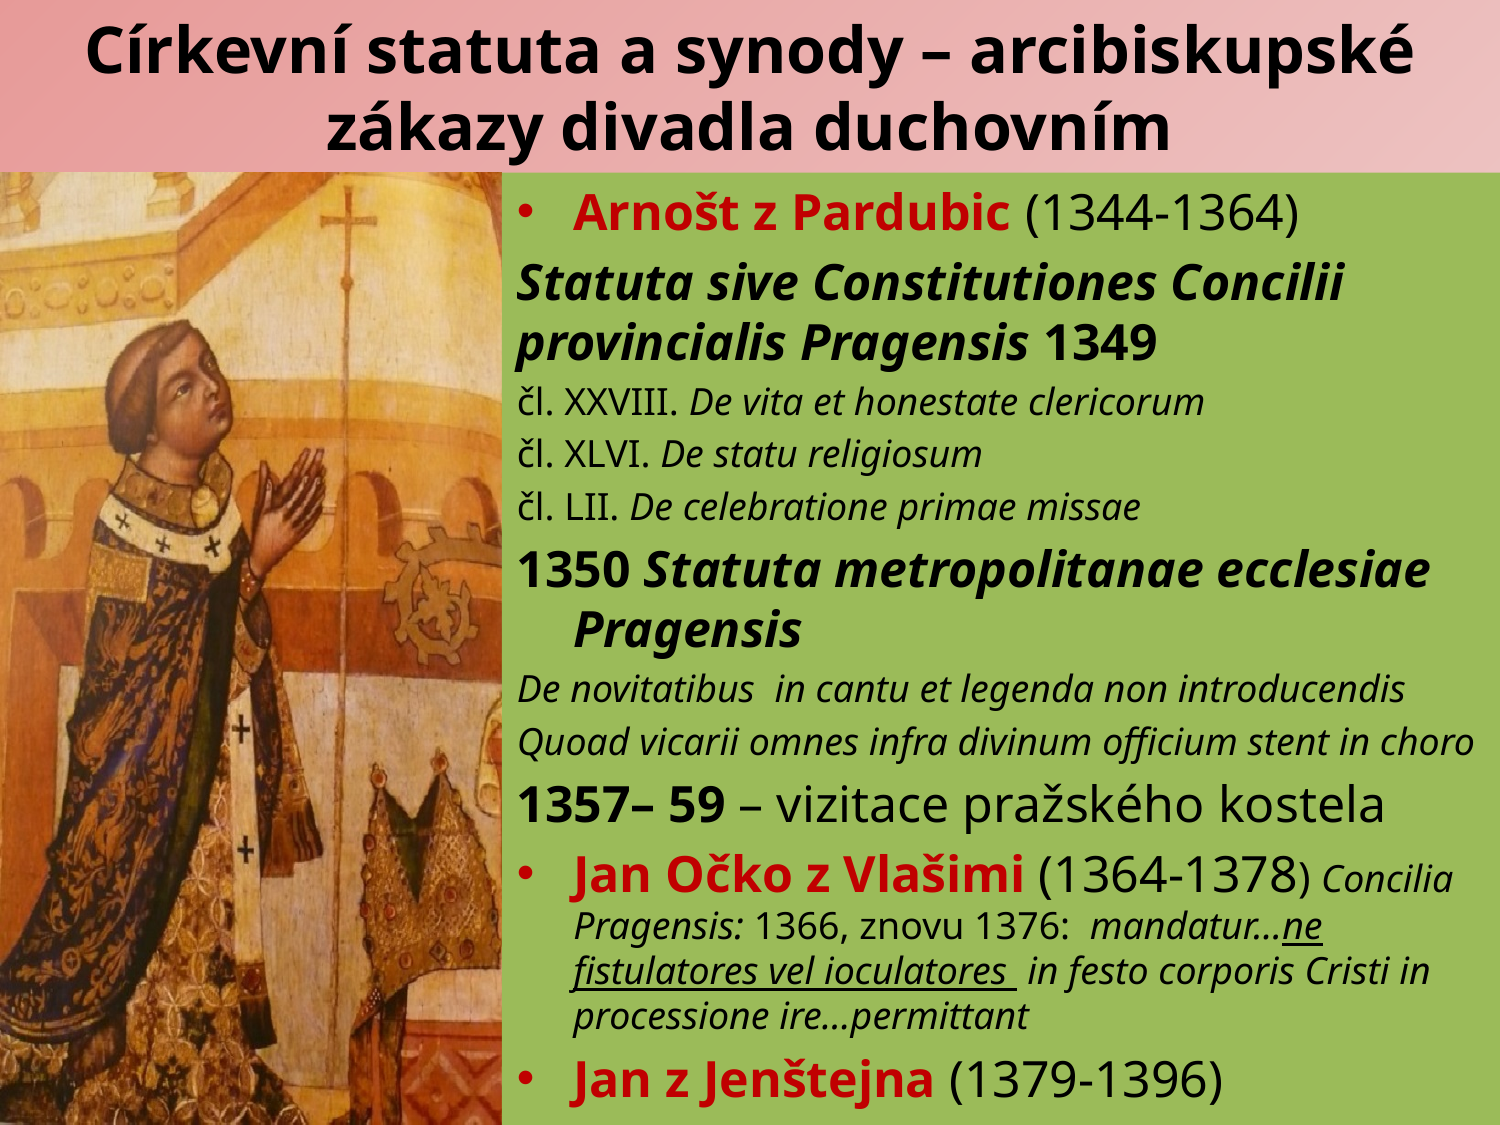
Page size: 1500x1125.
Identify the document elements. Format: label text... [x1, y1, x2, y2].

title Církevní statuta a synody – arcibiskupské zákazy divadla duchovním [0, 0, 1500, 172]
list Arnošt z Pardubic (1344-1364) Statuta sive Constitutiones Concilii provincialis Pragensis 1349 čl. XXVIII. De vita et honestate clericorum čl. XLVI. De statu religiosum čl. LII. De celebratione primae missae 1350 Statuta metropolitanae ecclesiae Pragensis De novitatibus in cantu et legenda non introducendis Quoad vicarii omnes infra divinum officium stent in choro 1357– 59 – vizitace pražského kostela Jan Očko z Vlašimi (1364-1378) Concilia Pragensis: 1366, znovu 1376: mandatur…ne fistulatores vel ioculatores in festo corporis Cristi in processione ire…permittant Jan z Jenštejna (1379-1396) [503, 172, 1500, 1125]
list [0, 172, 503, 1125]
